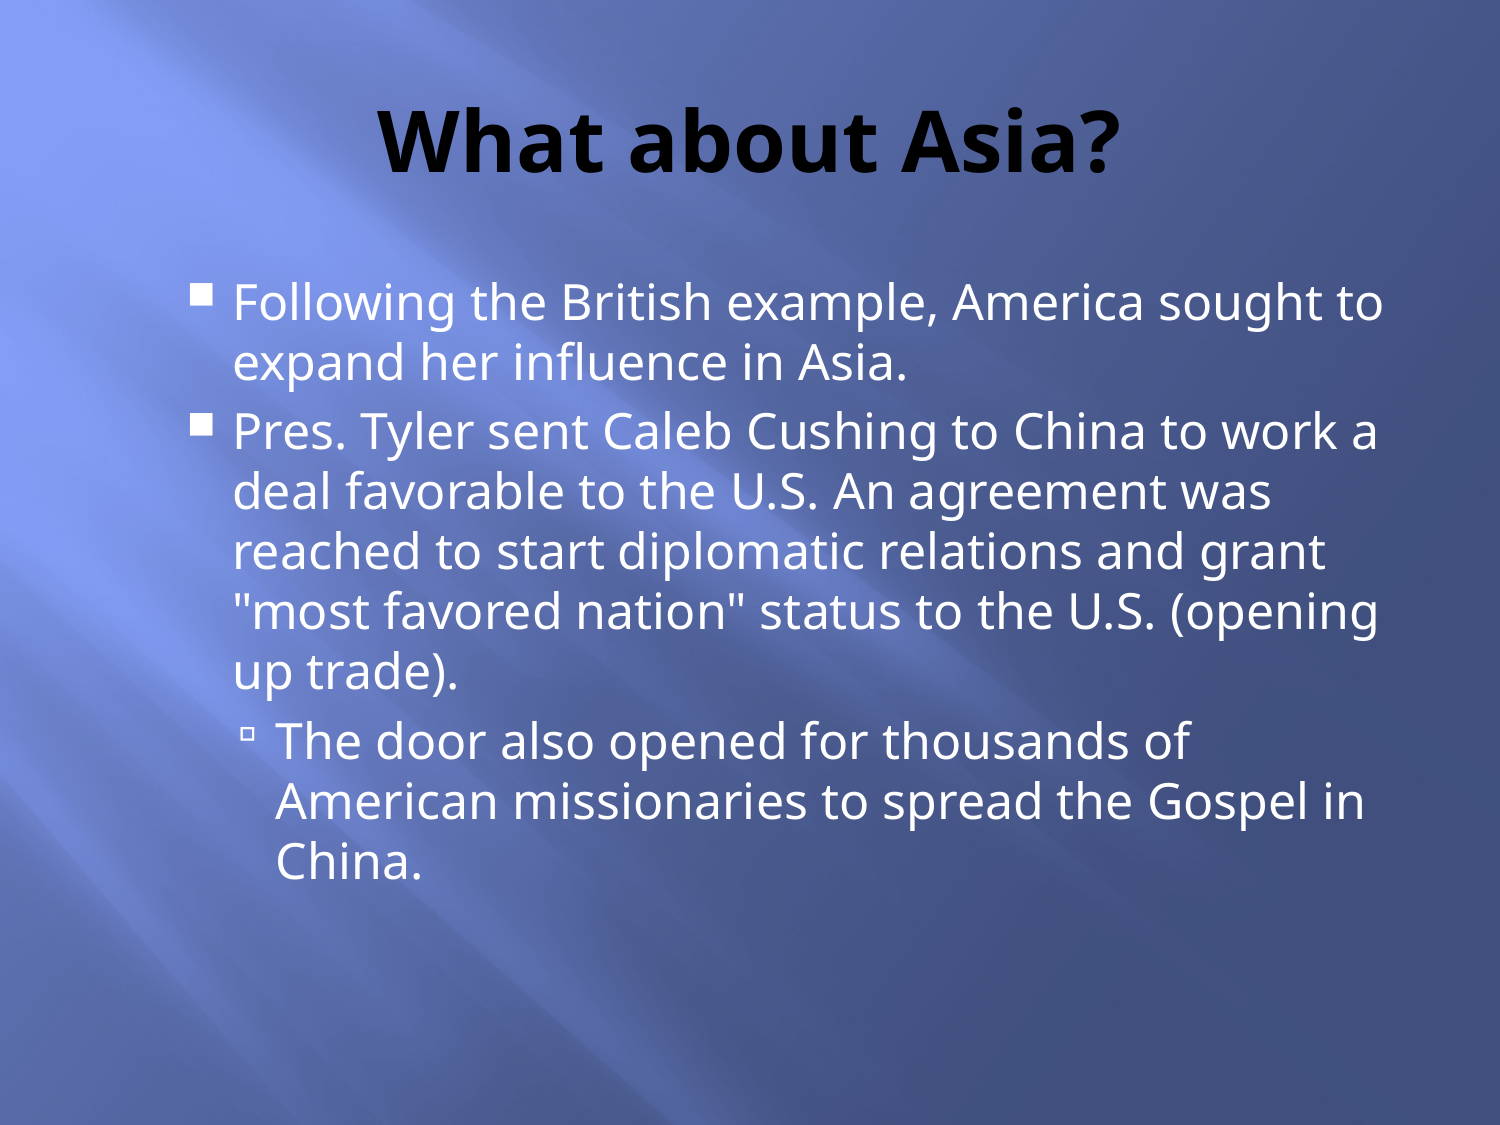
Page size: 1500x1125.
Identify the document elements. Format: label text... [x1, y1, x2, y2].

title What about Asia? [75, 45, 1425, 233]
list Following the British example, America sought to expand her influence in Asia. Pres. Tyler sent Caleb Cushing to China to work a deal favorable to the U.S. An agreement was reached to start diplomatic relations and grant "most favored nation" status to the U.S. (opening up trade). The door also opened for thousands of American missionaries to spread the Gospel in China. [75, 262, 1425, 1035]
